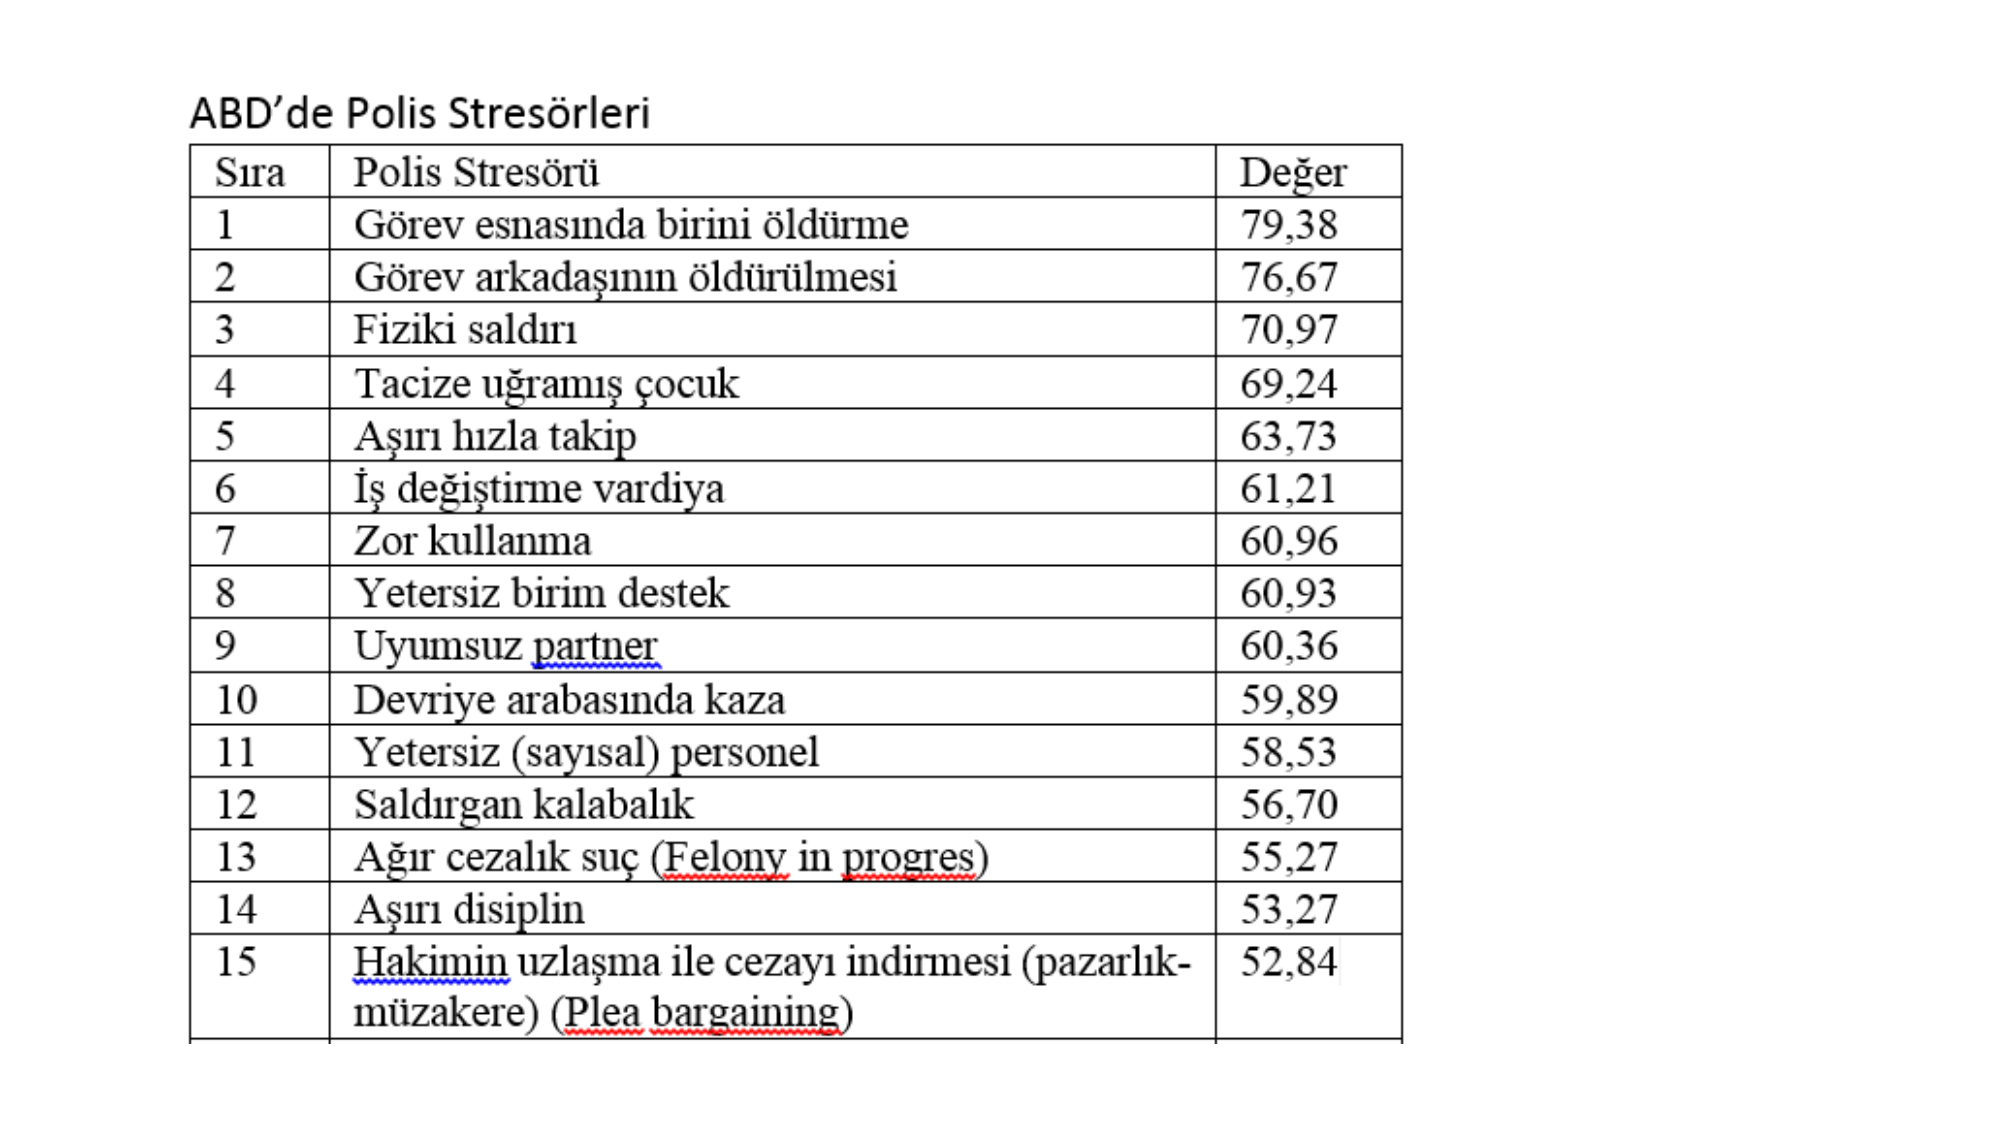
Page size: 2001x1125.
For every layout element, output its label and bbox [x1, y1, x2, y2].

picture [176, 86, 1421, 1044]
